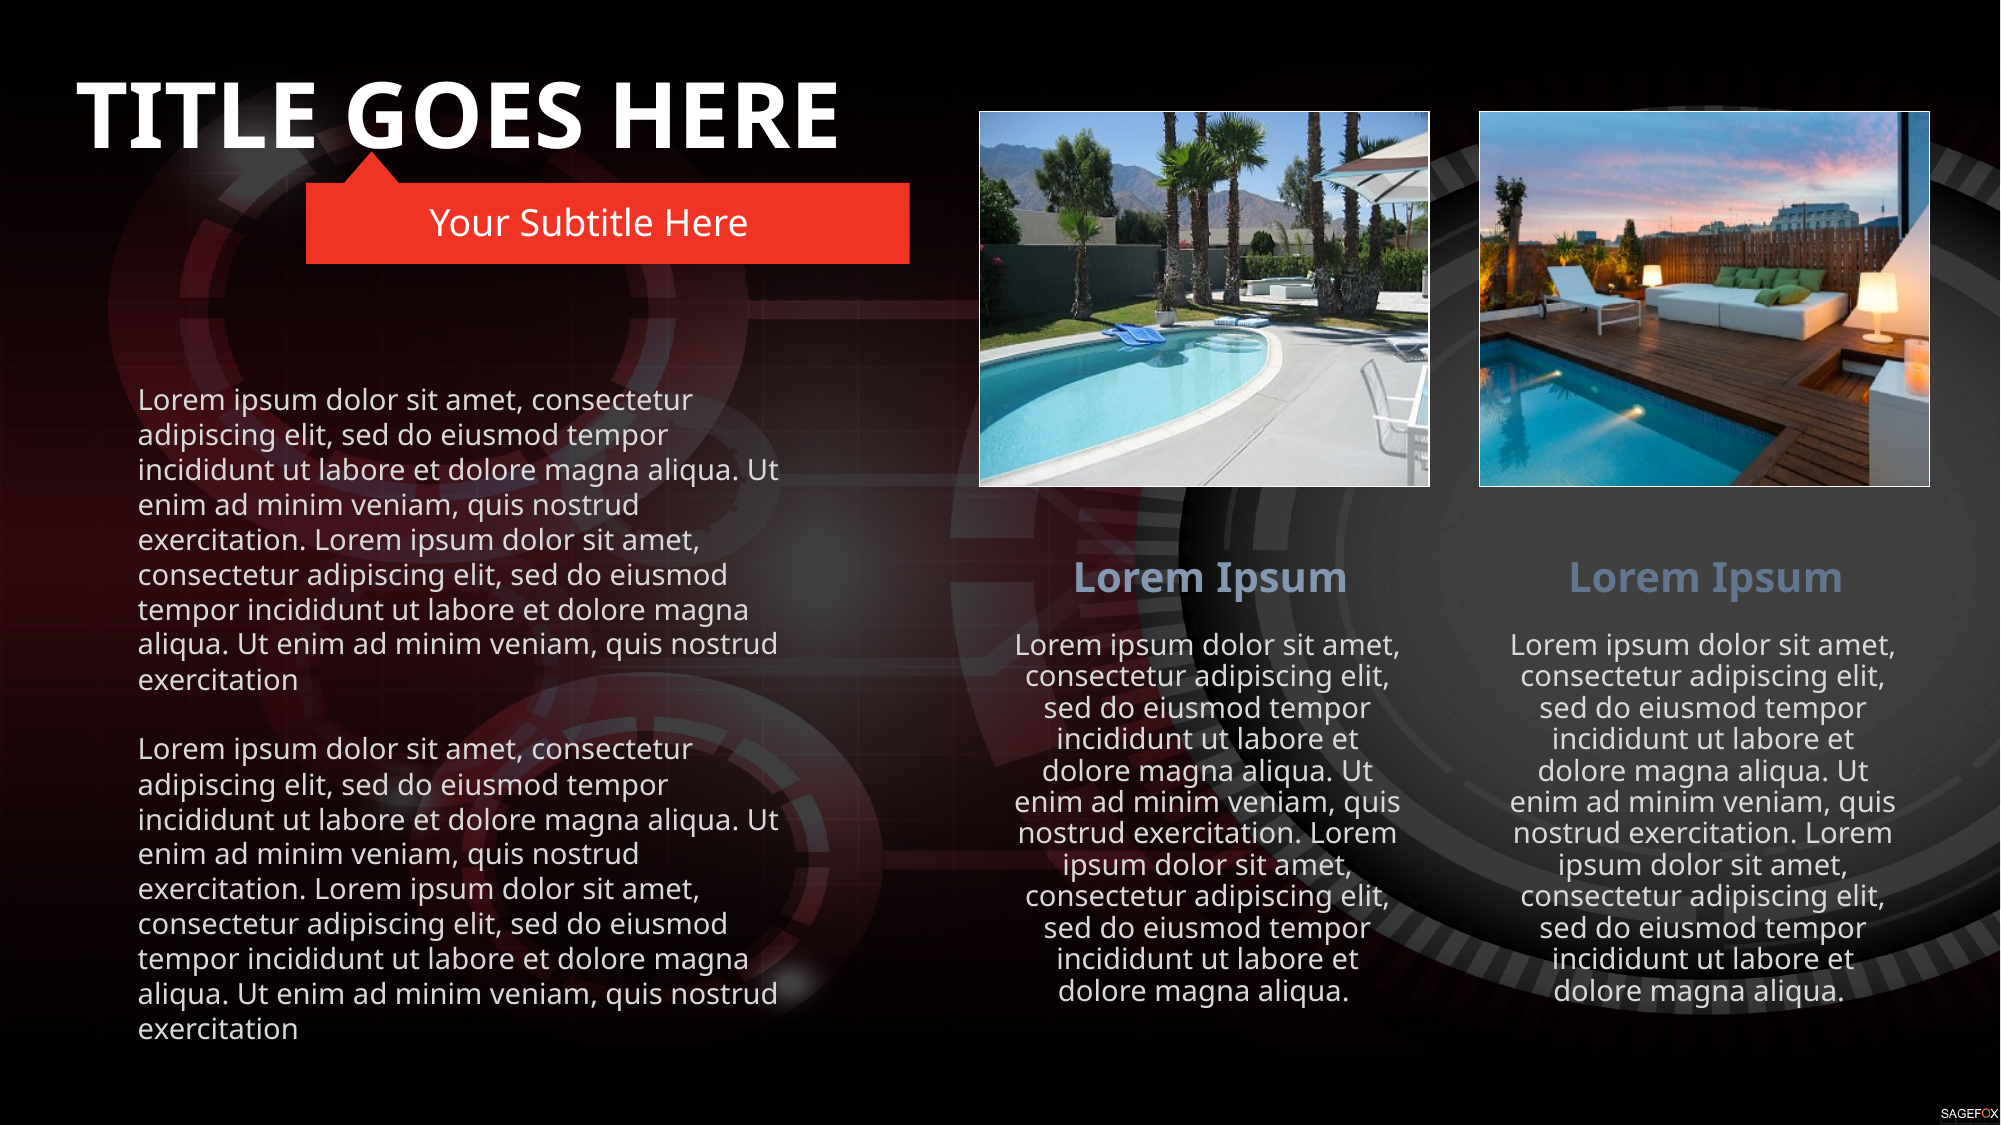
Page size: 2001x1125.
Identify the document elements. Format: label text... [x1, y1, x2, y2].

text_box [1509, 543, 1900, 1006]
text_box TITLE GOES HERE [60, 49, 965, 175]
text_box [1013, 543, 1404, 1006]
text_box Lorem ipsum dolor sit amet, consectetur adipiscing elit, sed do eiusmod tempor incididunt ut labore et dolore magna aliqua. Ut enim ad minim veniam, quis nostrud exercitation. Lorem ipsum dolor sit amet, consectetur adipiscing elit, sed do eiusmod tempor incididunt ut labore et dolore magna aliqua. Ut enim ad minim veniam, quis nostrud exercitation Lorem ipsum dolor sit amet, consectetur adipiscing elit, sed do eiusmod tempor incididunt ut labore et dolore magna aliqua. Ut enim ad minim veniam, quis nostrud exercitation. Lorem ipsum dolor sit amet, consectetur adipiscing elit, sed do eiusmod tempor incididunt ut labore et dolore magna aliqua. Ut enim ad minim veniam, quis nostrud exercitation [122, 373, 798, 1125]
text_box [978, 110, 1430, 487]
picture [0, 0, 2001, 1125]
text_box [306, 151, 910, 264]
text_box [1478, 110, 1930, 487]
